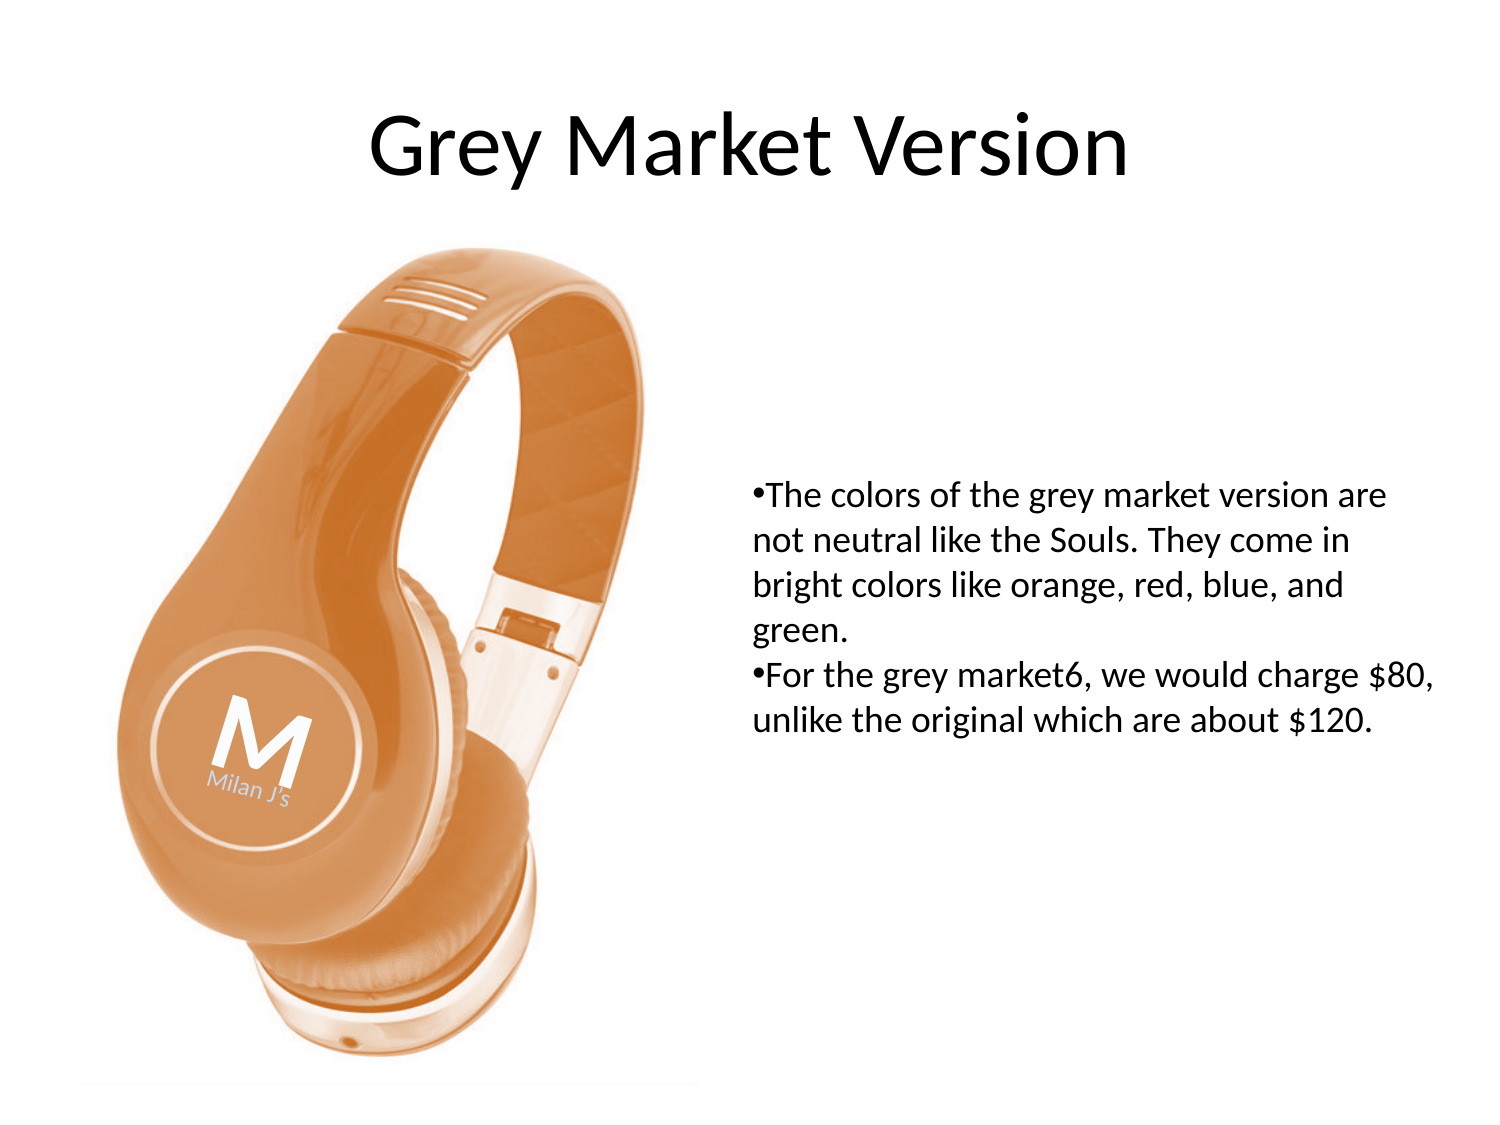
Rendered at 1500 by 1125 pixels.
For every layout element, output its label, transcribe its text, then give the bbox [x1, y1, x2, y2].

title Grey Market Version [75, 45, 1425, 233]
text_box The colors of the grey market version are not neutral like the Souls. They come in bright colors like orange, red, blue, and green. For the grey market6, we would charge $80, unlike the original which are about $120. [737, 462, 1450, 748]
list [0, 212, 701, 1087]
